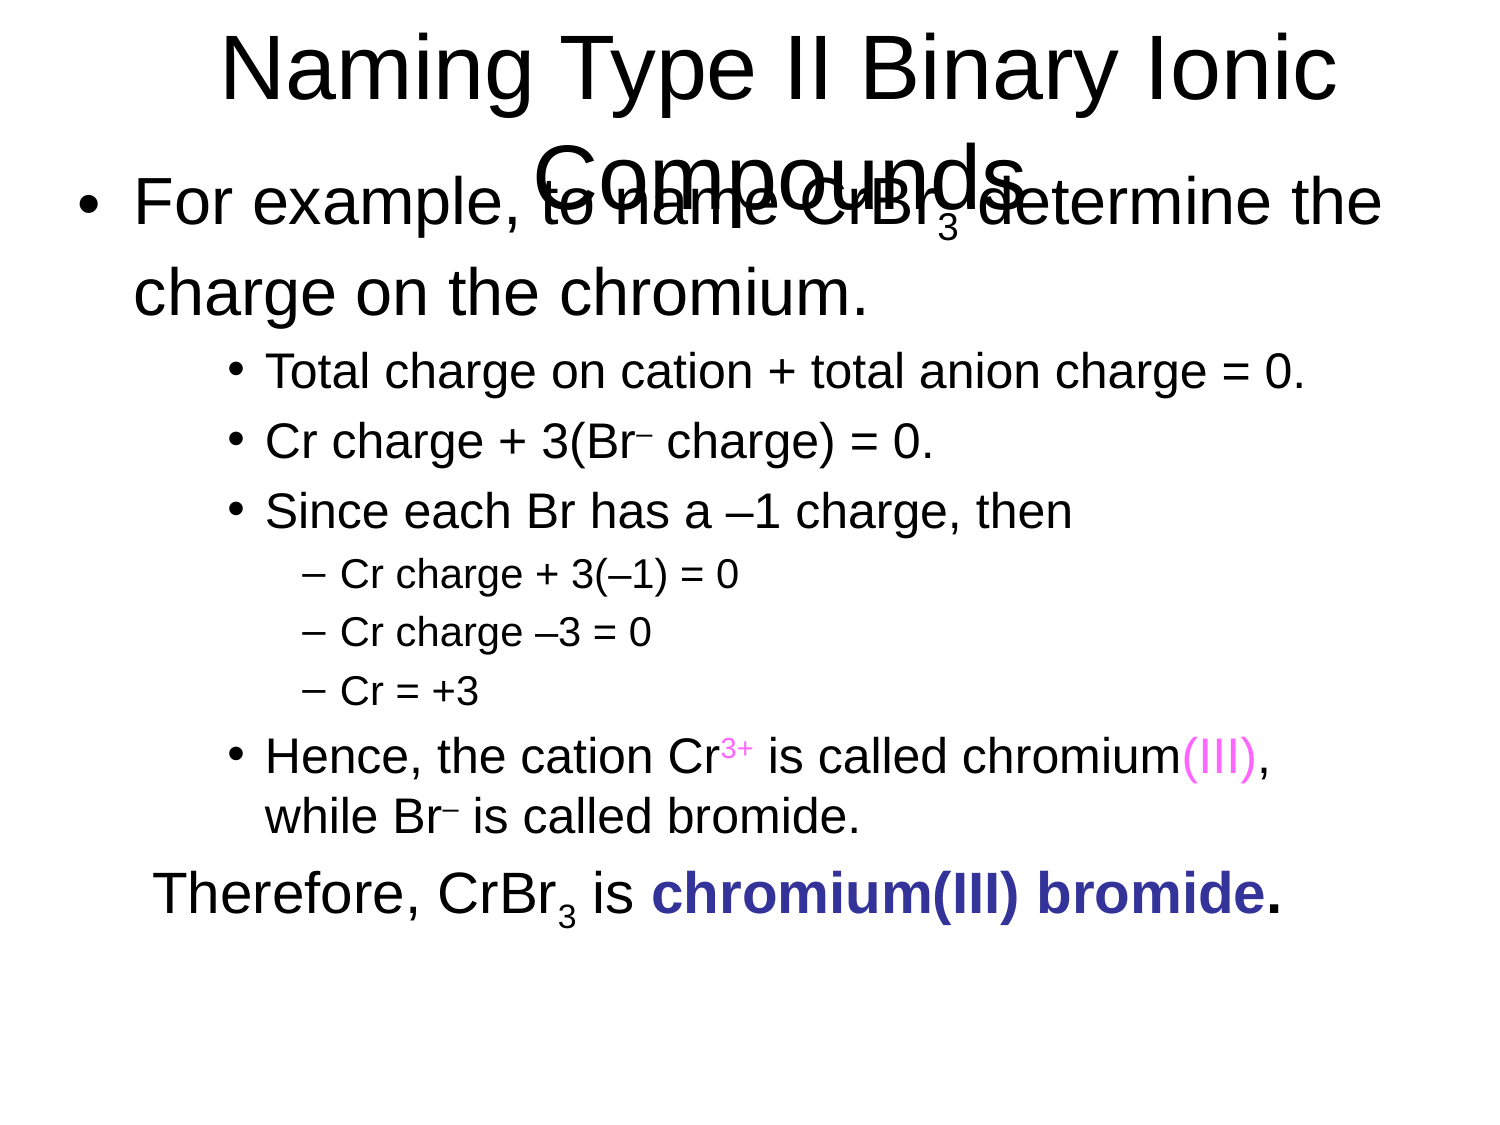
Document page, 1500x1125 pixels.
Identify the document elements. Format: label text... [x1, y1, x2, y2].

title Naming Type II Binary Ionic Compounds [0, 0, 1500, 235]
list For example, to name CrBr3 determine the charge on the chromium. Total charge on cation + total anion charge = 0. Cr charge + 3(Br– charge) = 0. Since each Br has a –1 charge, then Cr charge + 3(–1) = 0 Cr charge –3 = 0 Cr = +3 Hence, the cation Cr3+ is called chromium(III), while Br– is called bromide. Therefore, CrBr3 is chromium(III) bromide. [62, 149, 1413, 957]
